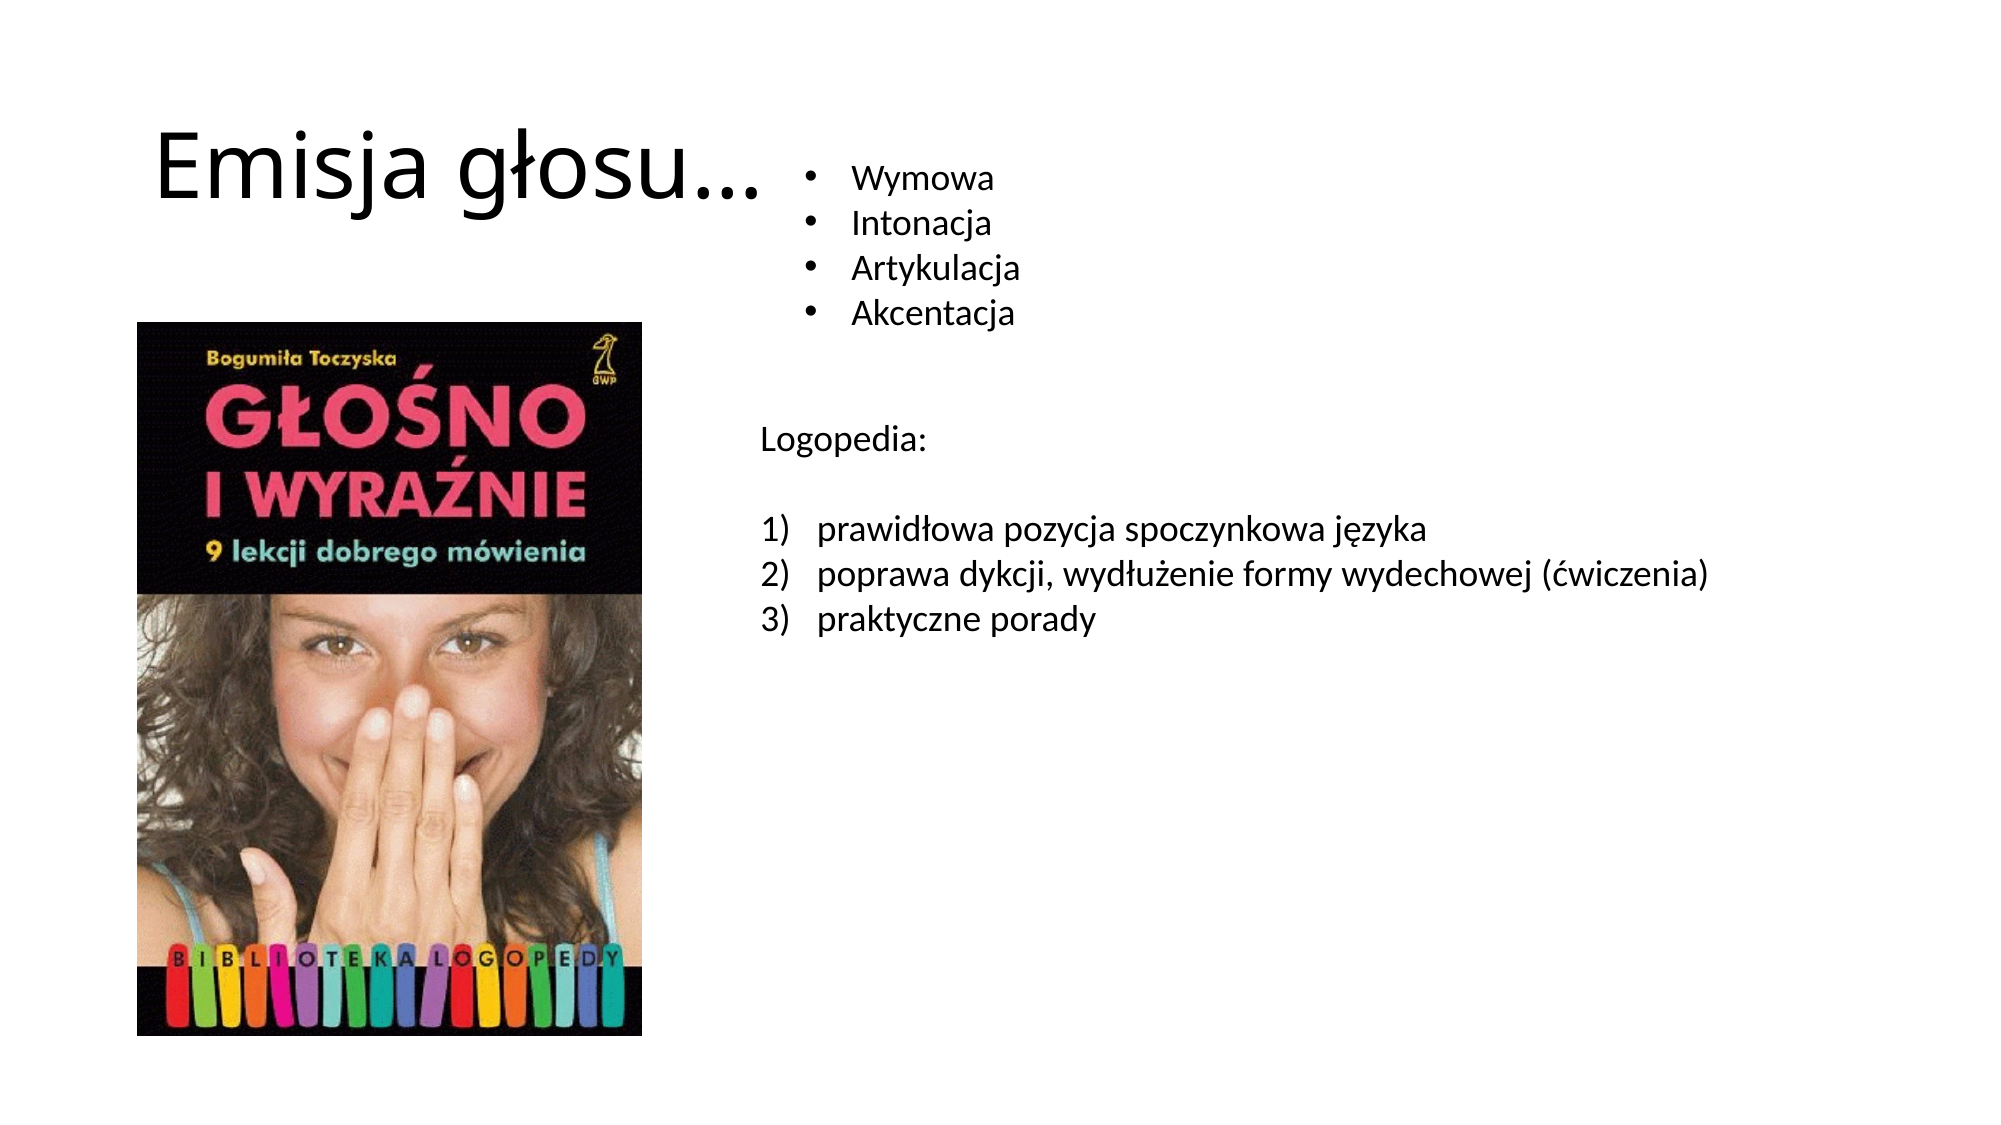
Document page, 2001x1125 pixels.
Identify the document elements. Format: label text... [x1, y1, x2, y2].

title Emisja głosu… [137, 59, 1863, 278]
text_box Logopedia: prawidłowa pozycja spoczynkowa języka poprawa dykcji, wydłużenie formy wydechowej (ćwiczenia) praktyczne porady [745, 406, 1843, 646]
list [137, 322, 642, 1036]
text_box Wymowa Intonacja Artykulacja Akcentacja [789, 145, 1843, 406]
